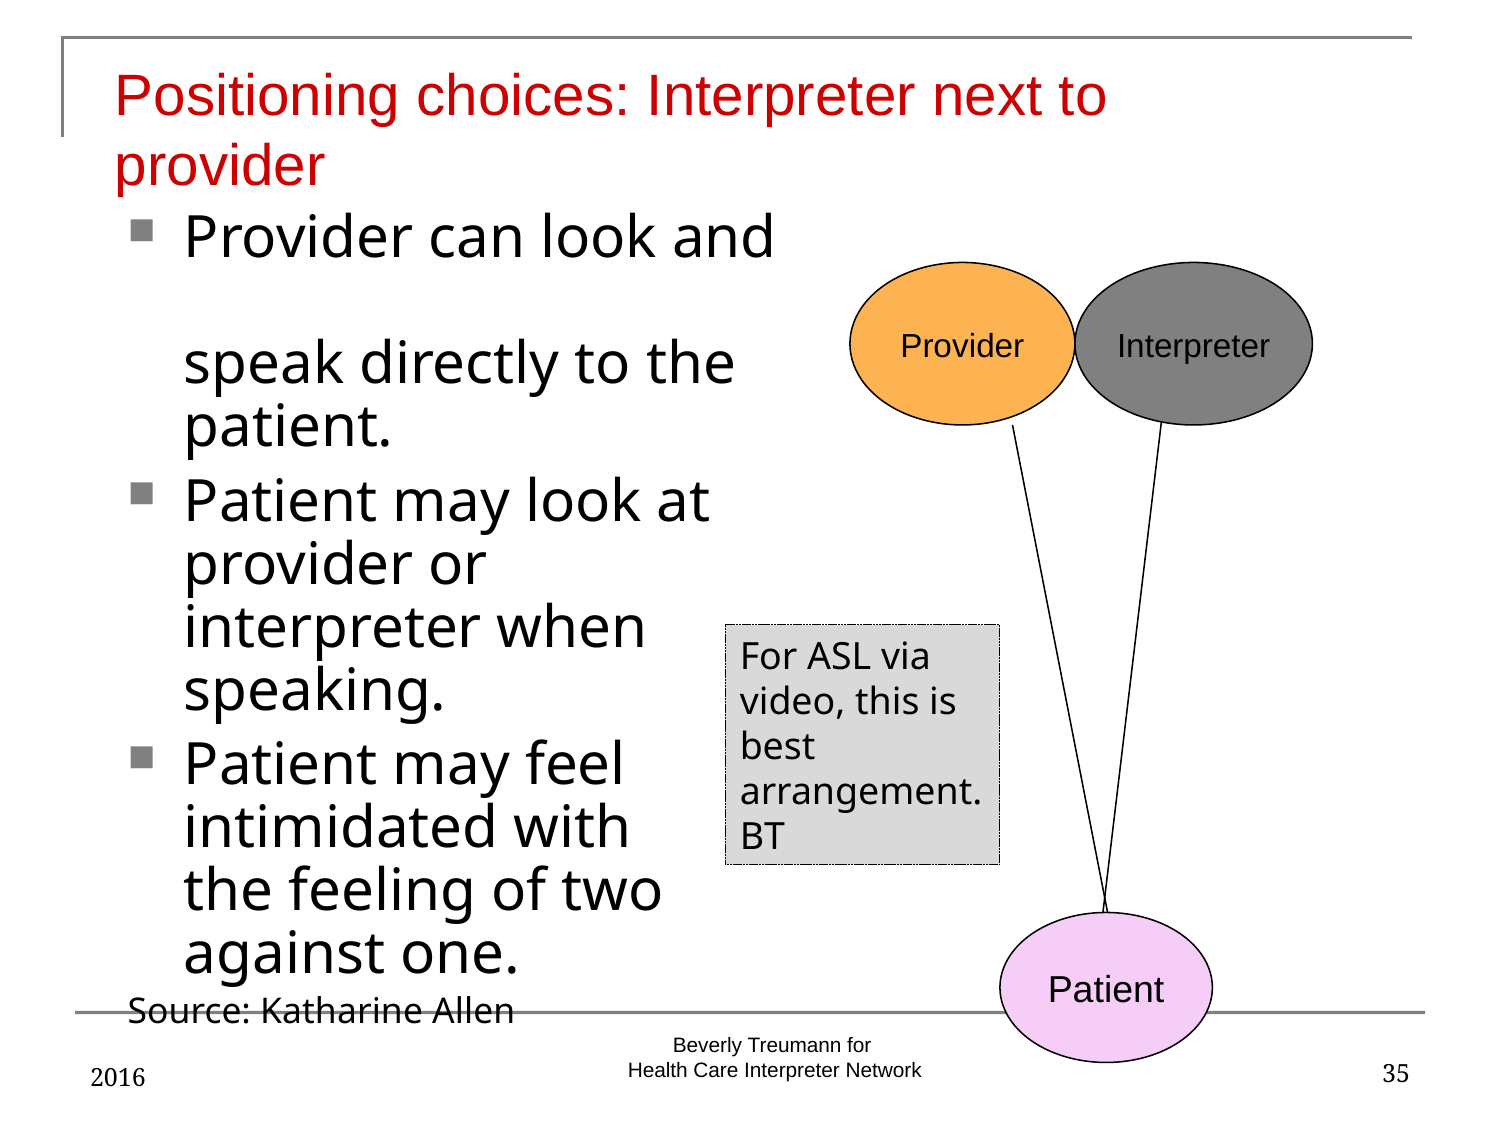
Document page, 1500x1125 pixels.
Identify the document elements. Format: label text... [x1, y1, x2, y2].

slide_number 2016 [75, 1024, 425, 1100]
text_box For ASL via video, this is best arrangement. BT [725, 624, 1000, 865]
text_box Interpreter [1074, 262, 1313, 425]
text_box Provider [849, 262, 1075, 425]
slide_number 35 [1074, 1024, 1425, 1100]
text_box Positioning choices: Interpreter next to provider [99, 49, 1250, 205]
text_box Beverly Treumann for Health Care Interpreter Network [399, 1024, 1150, 1089]
text_box Patient [999, 912, 1213, 1056]
list Provider can look and speak directly to the patient. Patient may look at provider or interpreter when speaking. Patient may feel intimidated with the feeling of two against one. Source: Katharine Allen [112, 205, 800, 1018]
